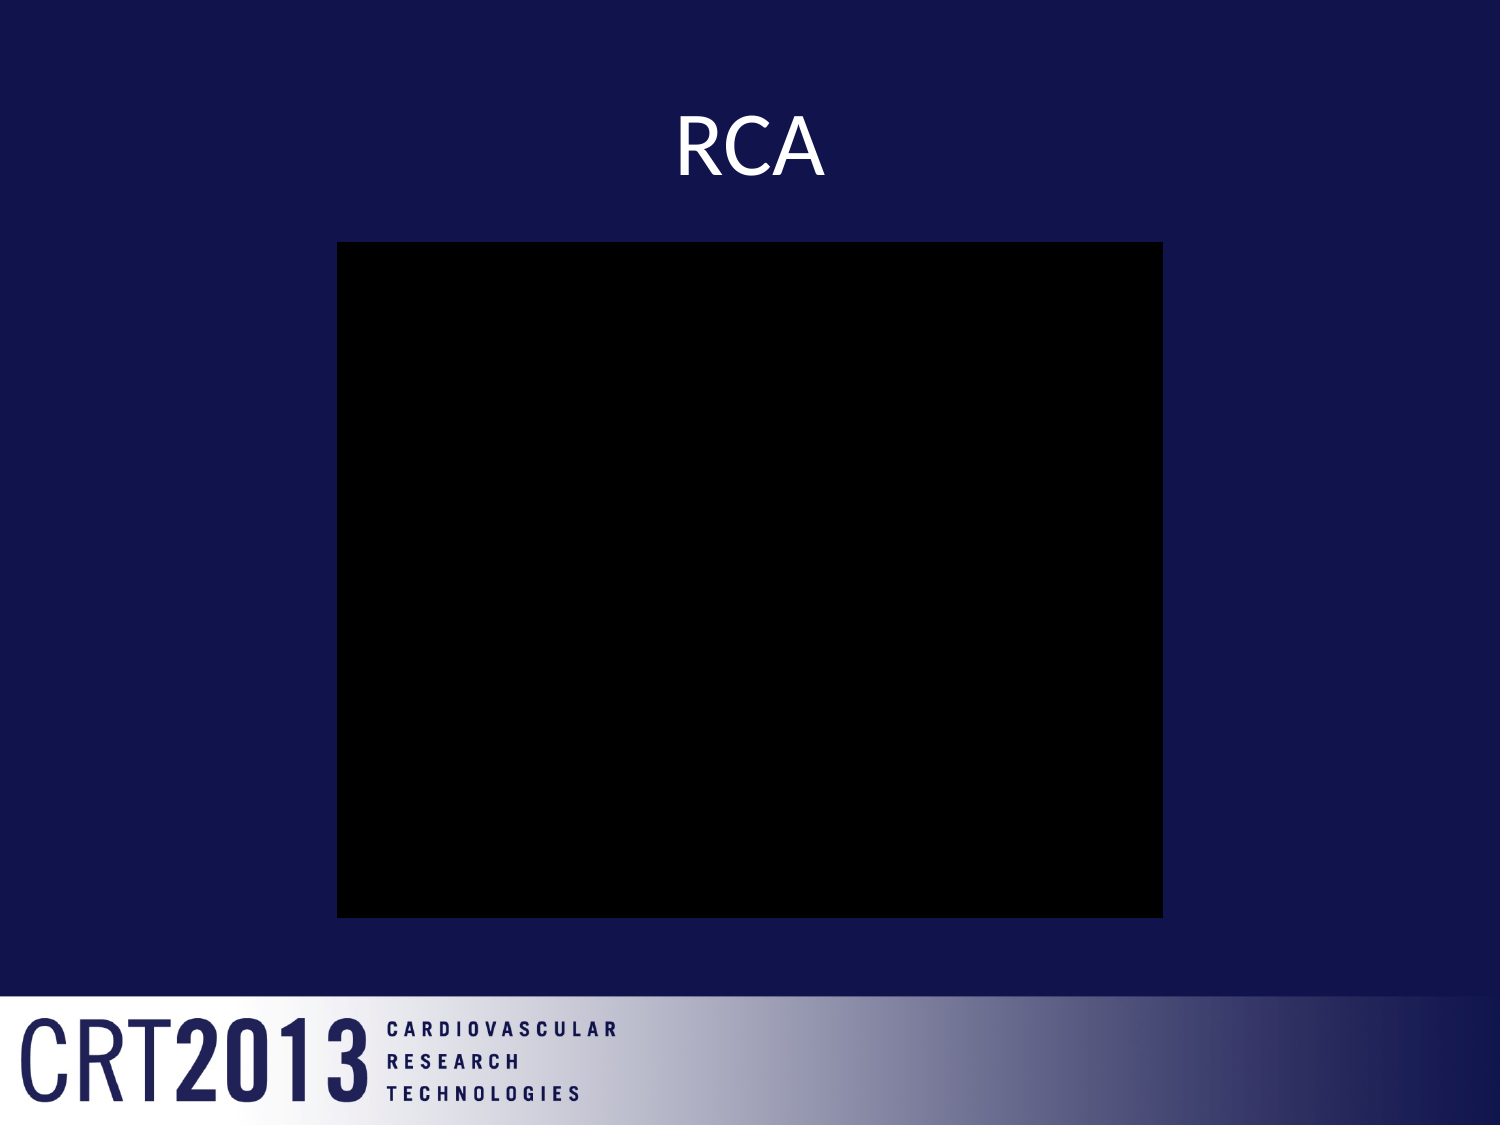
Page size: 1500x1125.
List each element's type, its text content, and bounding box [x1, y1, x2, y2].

picture [0, 0, 1500, 1125]
title RCA [75, 45, 1425, 233]
